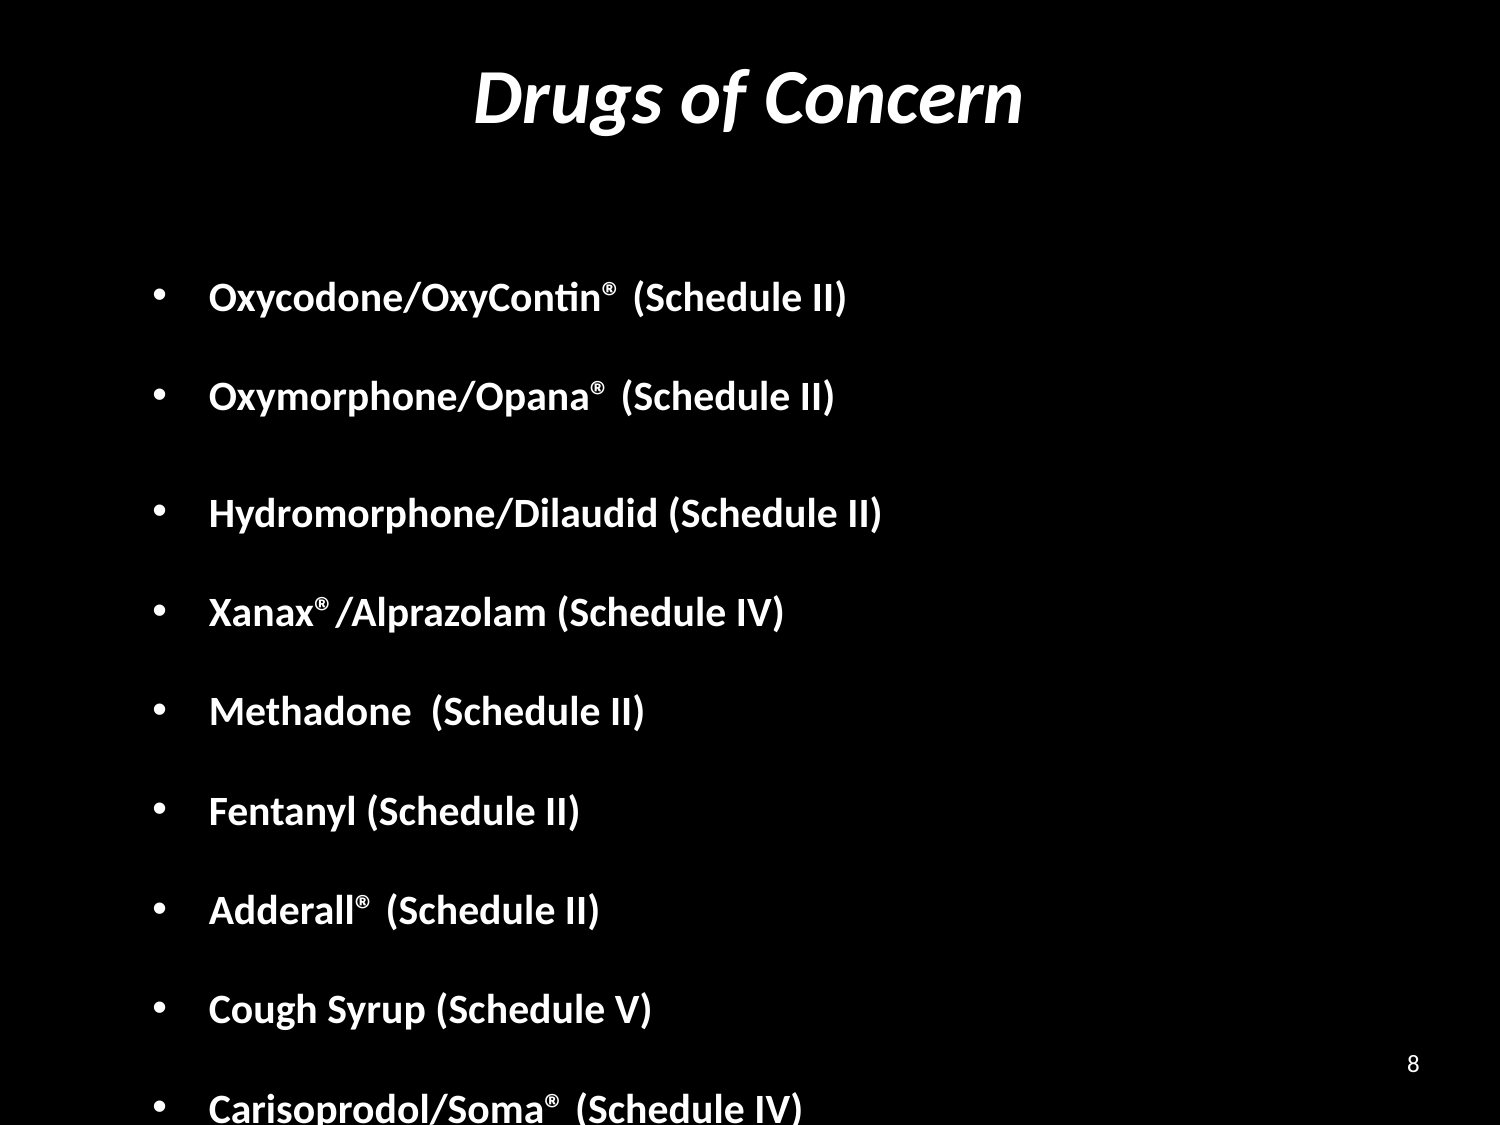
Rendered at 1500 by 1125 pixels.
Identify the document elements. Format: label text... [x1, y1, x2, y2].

list Hydrocodone (Schedule III) Oxycodone/OxyContin® (Schedule II) Oxymorphone/Opana® (Schedule II) Hydromorphone/Dilaudid (Schedule II) Xanax®/Alprazolam (Schedule IV) Methadone (Schedule II) Fentanyl (Schedule II) Adderall® (Schedule II) Cough Syrup (Schedule V) Carisoprodol/Soma® (Schedule IV) [137, 162, 1376, 1125]
title Drugs of Concern [62, 37, 1438, 147]
slide_number 8 [1290, 1008, 1435, 1087]
